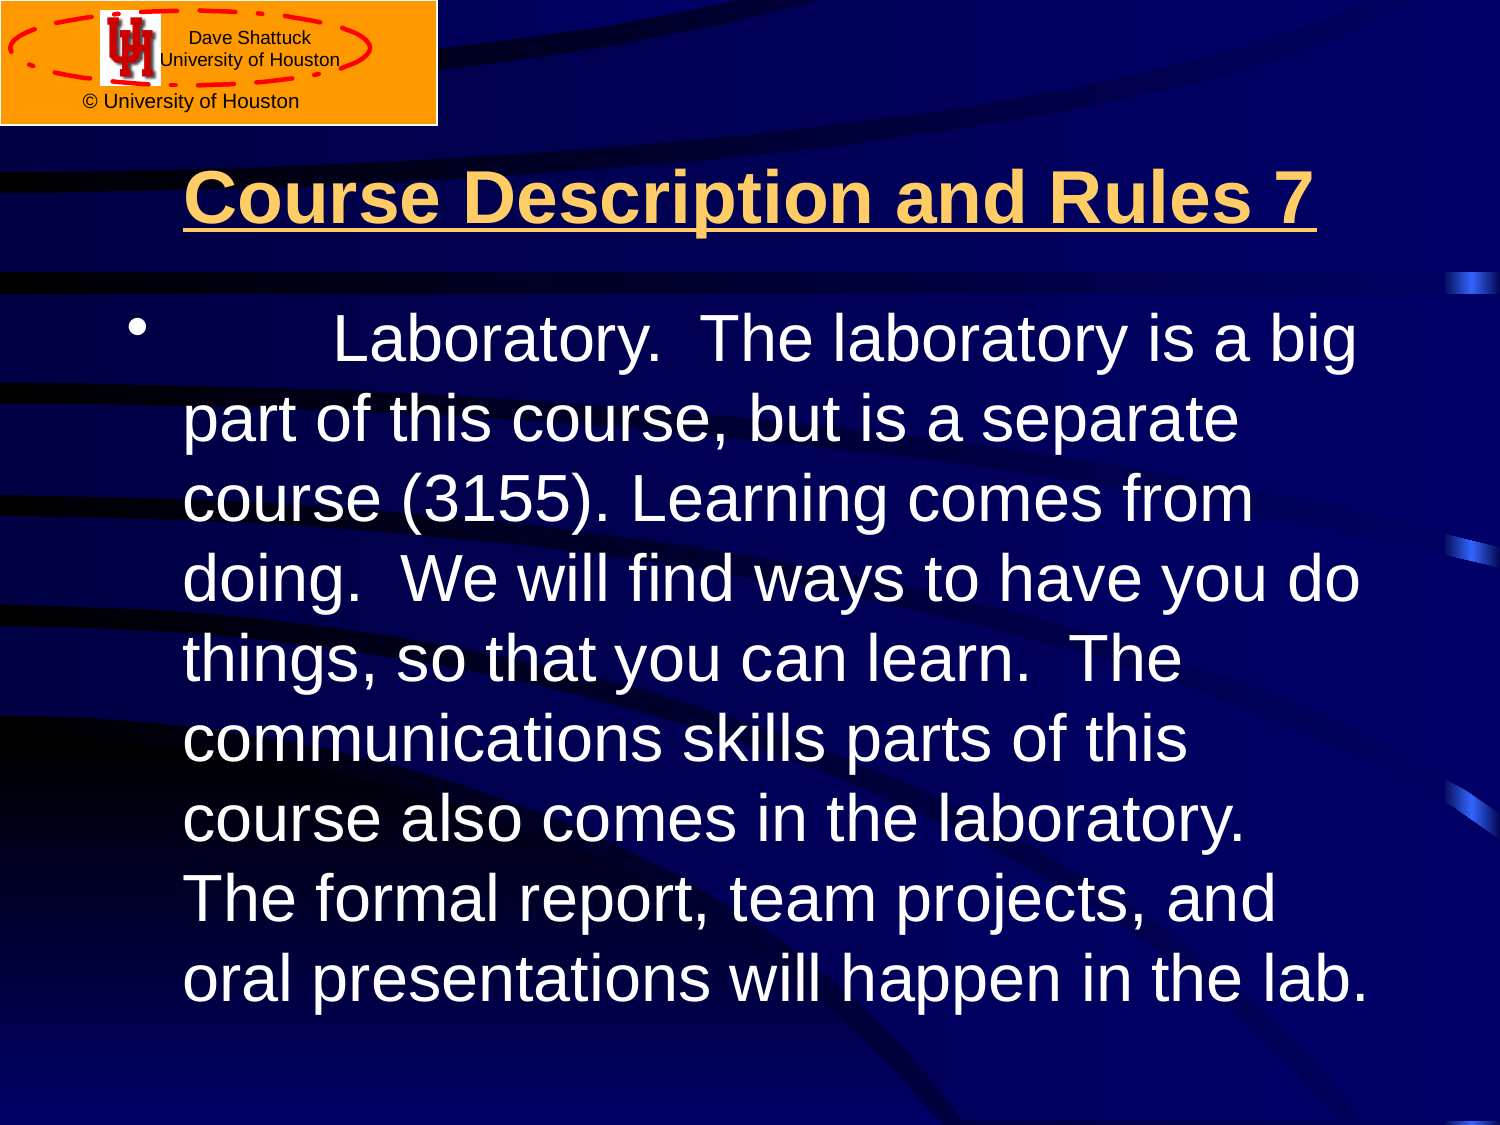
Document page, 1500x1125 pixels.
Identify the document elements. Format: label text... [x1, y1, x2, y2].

title Course Description and Rules 7 [112, 99, 1388, 288]
list Laboratory. The laboratory is a big part of this course, but is a separate course (3155). Learning comes from doing. We will find ways to have you do things, so that you can learn. The communications skills parts of this course also comes in the laboratory. The formal report, team projects, and oral presentations will happen in the lab. [111, 287, 1387, 1038]
